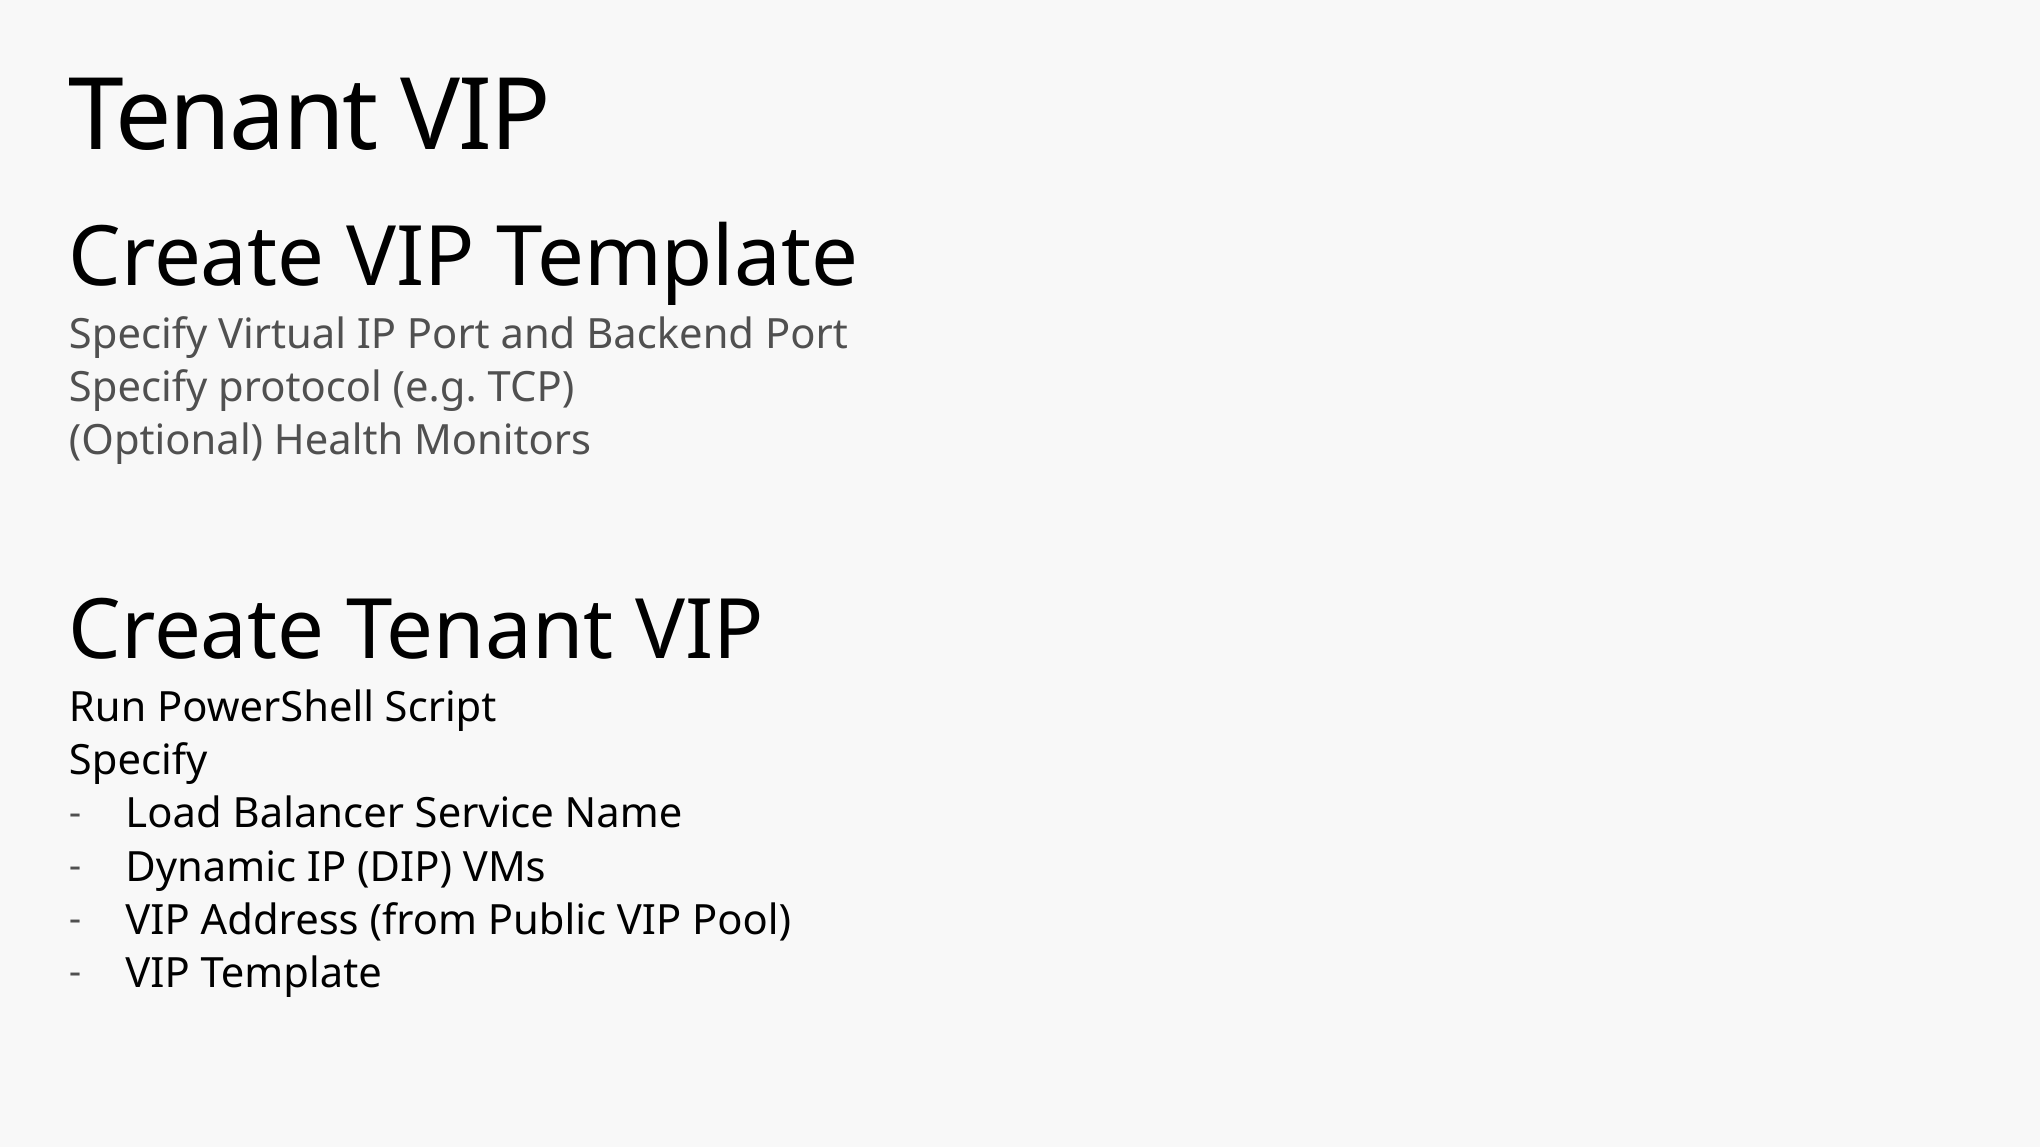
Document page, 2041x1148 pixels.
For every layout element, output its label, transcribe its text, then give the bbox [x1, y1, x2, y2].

title Tenant VIP [45, 48, 1996, 198]
list Create VIP Template Specify Virtual IP Port and Backend Port Specify protocol (e.g. TCP) (Optional) Health Monitors Create Tenant VIP Run PowerShell Script Specify Load Balancer Service Name Dynamic IP (DIP) VMs VIP Address (from Public VIP Pool) VIP Template [45, 198, 1996, 1043]
